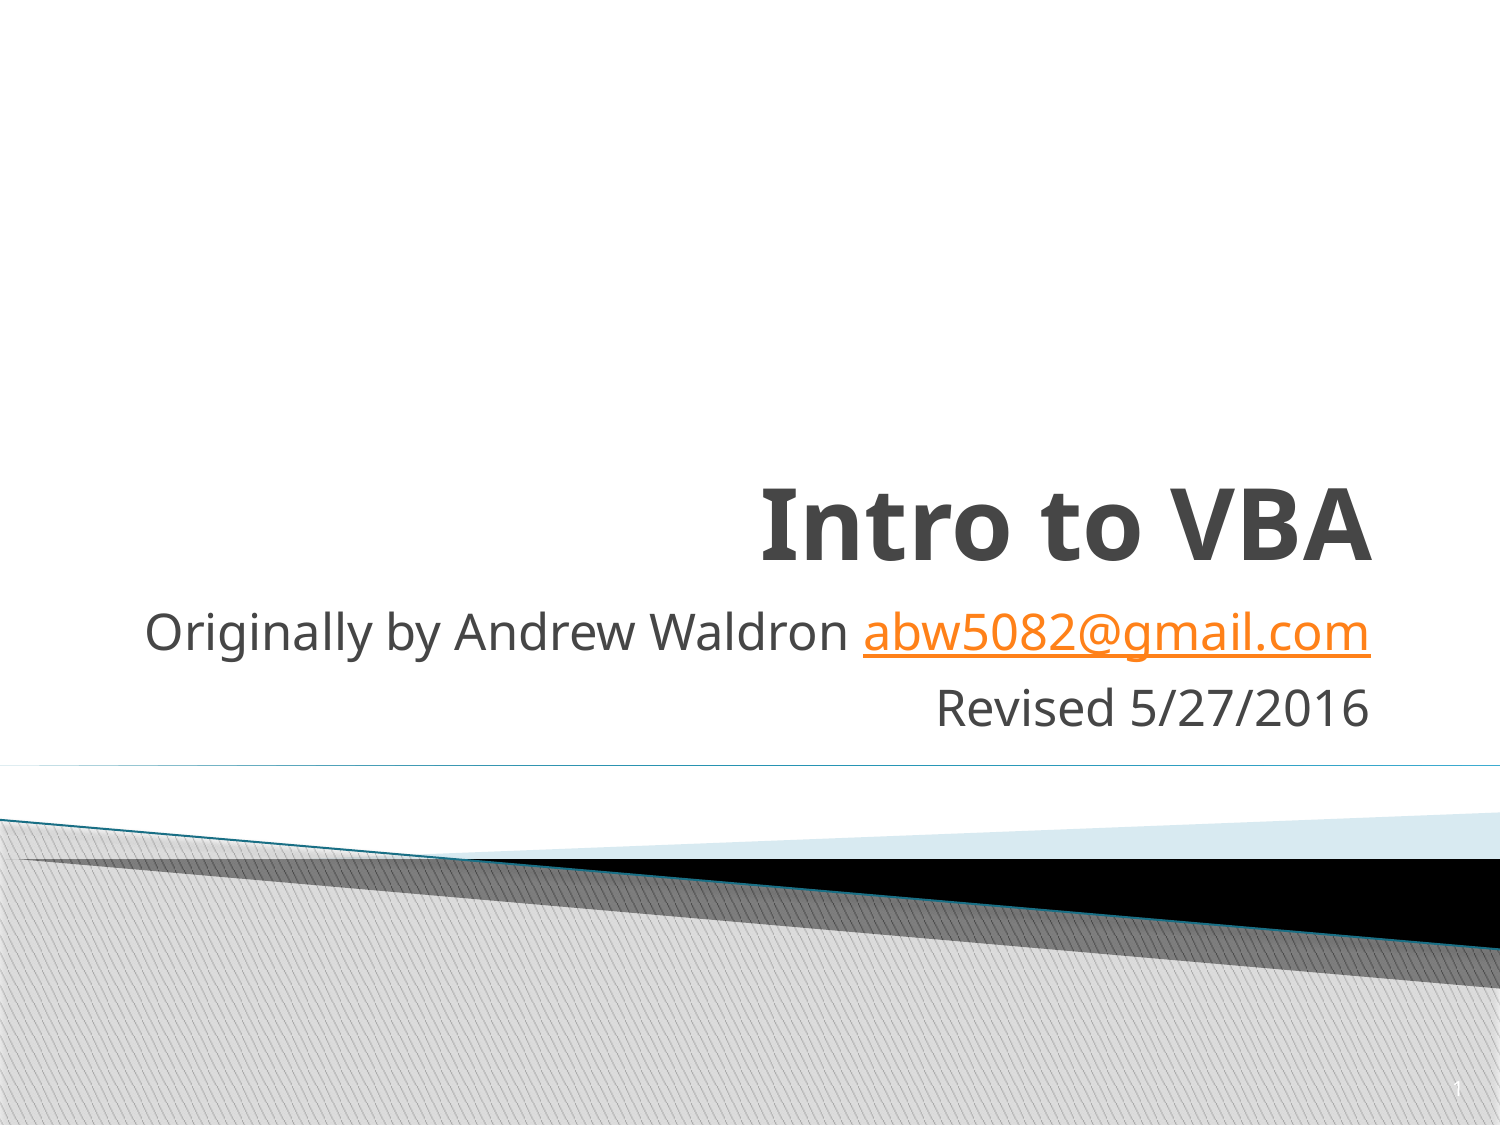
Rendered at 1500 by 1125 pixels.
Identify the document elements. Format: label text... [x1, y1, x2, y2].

slide_number 1 [1418, 1051, 1479, 1112]
subtitle Originally by Andrew Waldron abw5082@gmail.com Revised 5/27/2016 [112, 592, 1388, 790]
title Intro to VBA [112, 287, 1388, 588]
picture [5, 859, 1500, 989]
